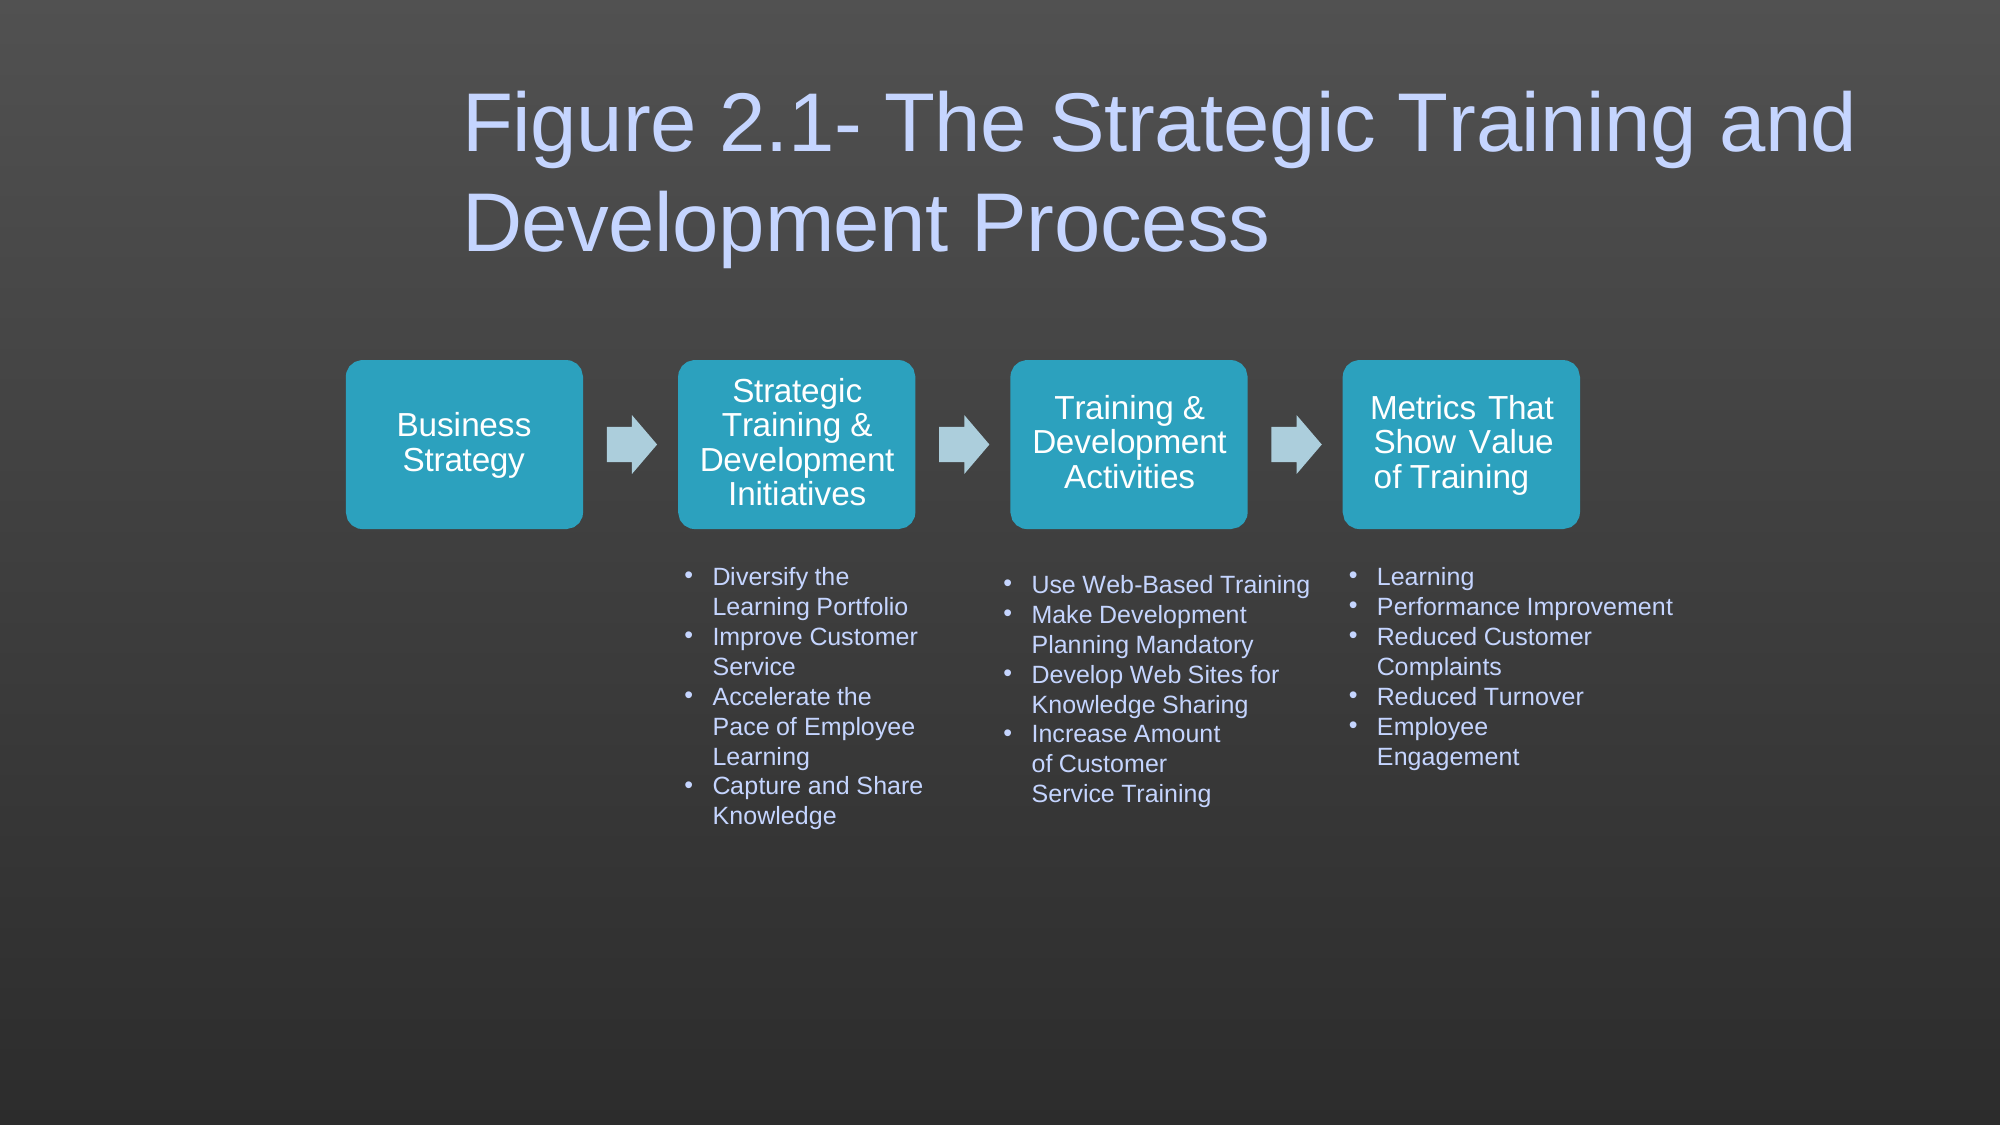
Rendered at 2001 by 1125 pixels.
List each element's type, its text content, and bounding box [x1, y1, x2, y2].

text_box Strategic Training & Development Initiatives [696, 374, 897, 513]
text_box [678, 360, 916, 530]
title Figure 2.1- The Strategic Training and Development Process [387, 68, 2000, 269]
text_box [1342, 360, 1581, 530]
text_box Business Strategy [394, 408, 535, 478]
text_box Metrics That Show Value of Training [1368, 391, 1555, 496]
text_box Learning Performance Improvement Reduced Customer Complaints Reduced Turnover Employee Engagement [1346, 560, 1675, 770]
text_box [1010, 360, 1248, 530]
text_box Training & Development Activities [1028, 391, 1230, 496]
text_box Diversify the Learning Portfolio Improve Customer Service Accelerate the Pace of Employee Learning Capture and Share Knowledge [682, 560, 926, 830]
text_box [1271, 415, 1322, 474]
text_box Use Web-Based Training Make Development Planning Mandatory Develop Web Sites for Knowledge Sharing Increase Amount of Customer Service Training [1001, 568, 1312, 808]
text_box [345, 360, 584, 530]
text_box [606, 415, 658, 474]
text_box [939, 415, 990, 474]
